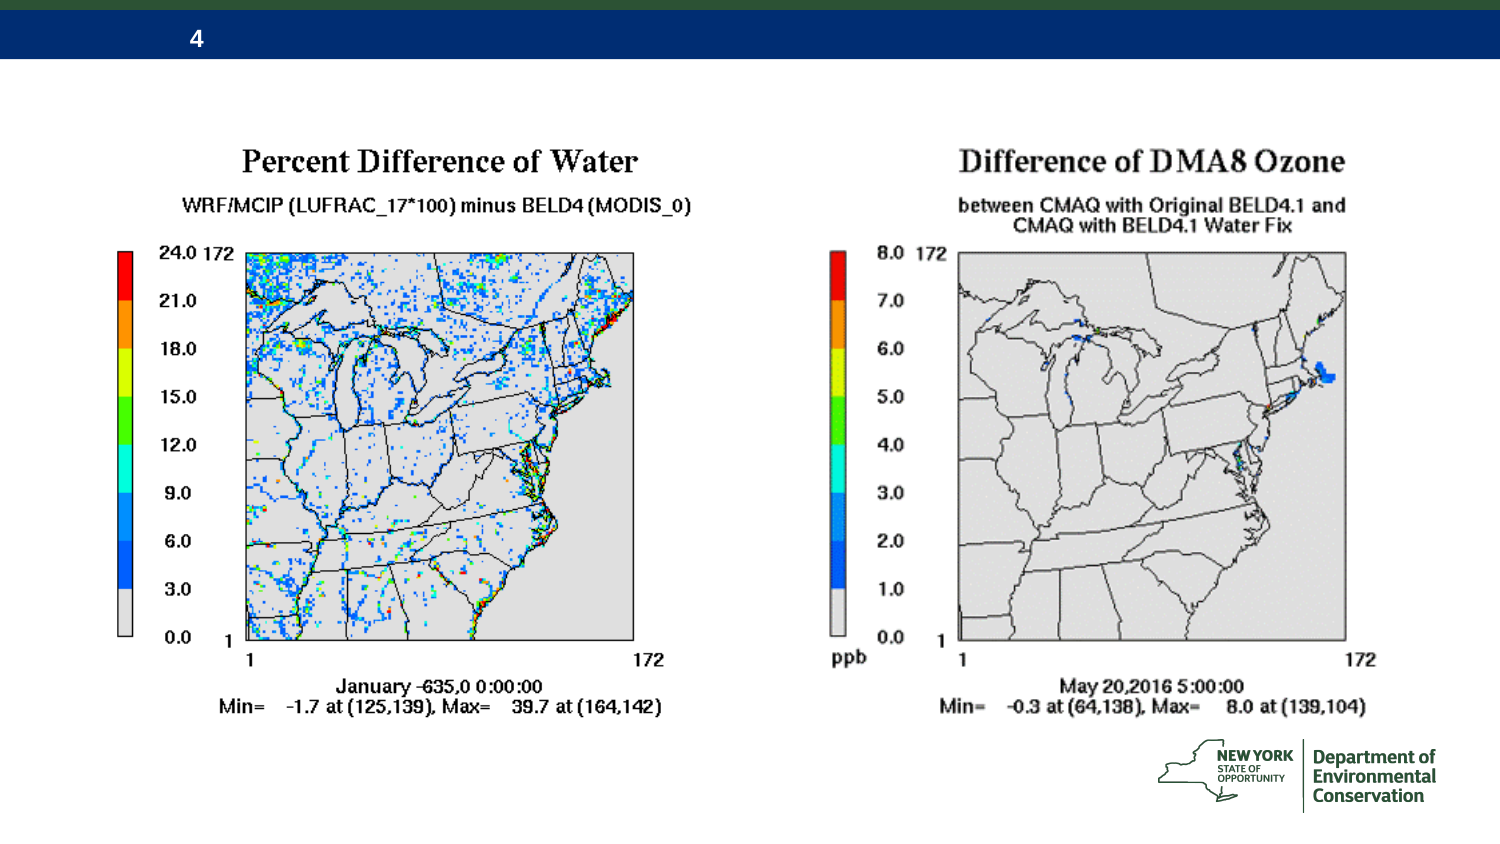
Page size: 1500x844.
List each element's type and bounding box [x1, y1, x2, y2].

picture [1158, 739, 1436, 813]
picture [824, 119, 1425, 720]
list [112, 119, 713, 720]
